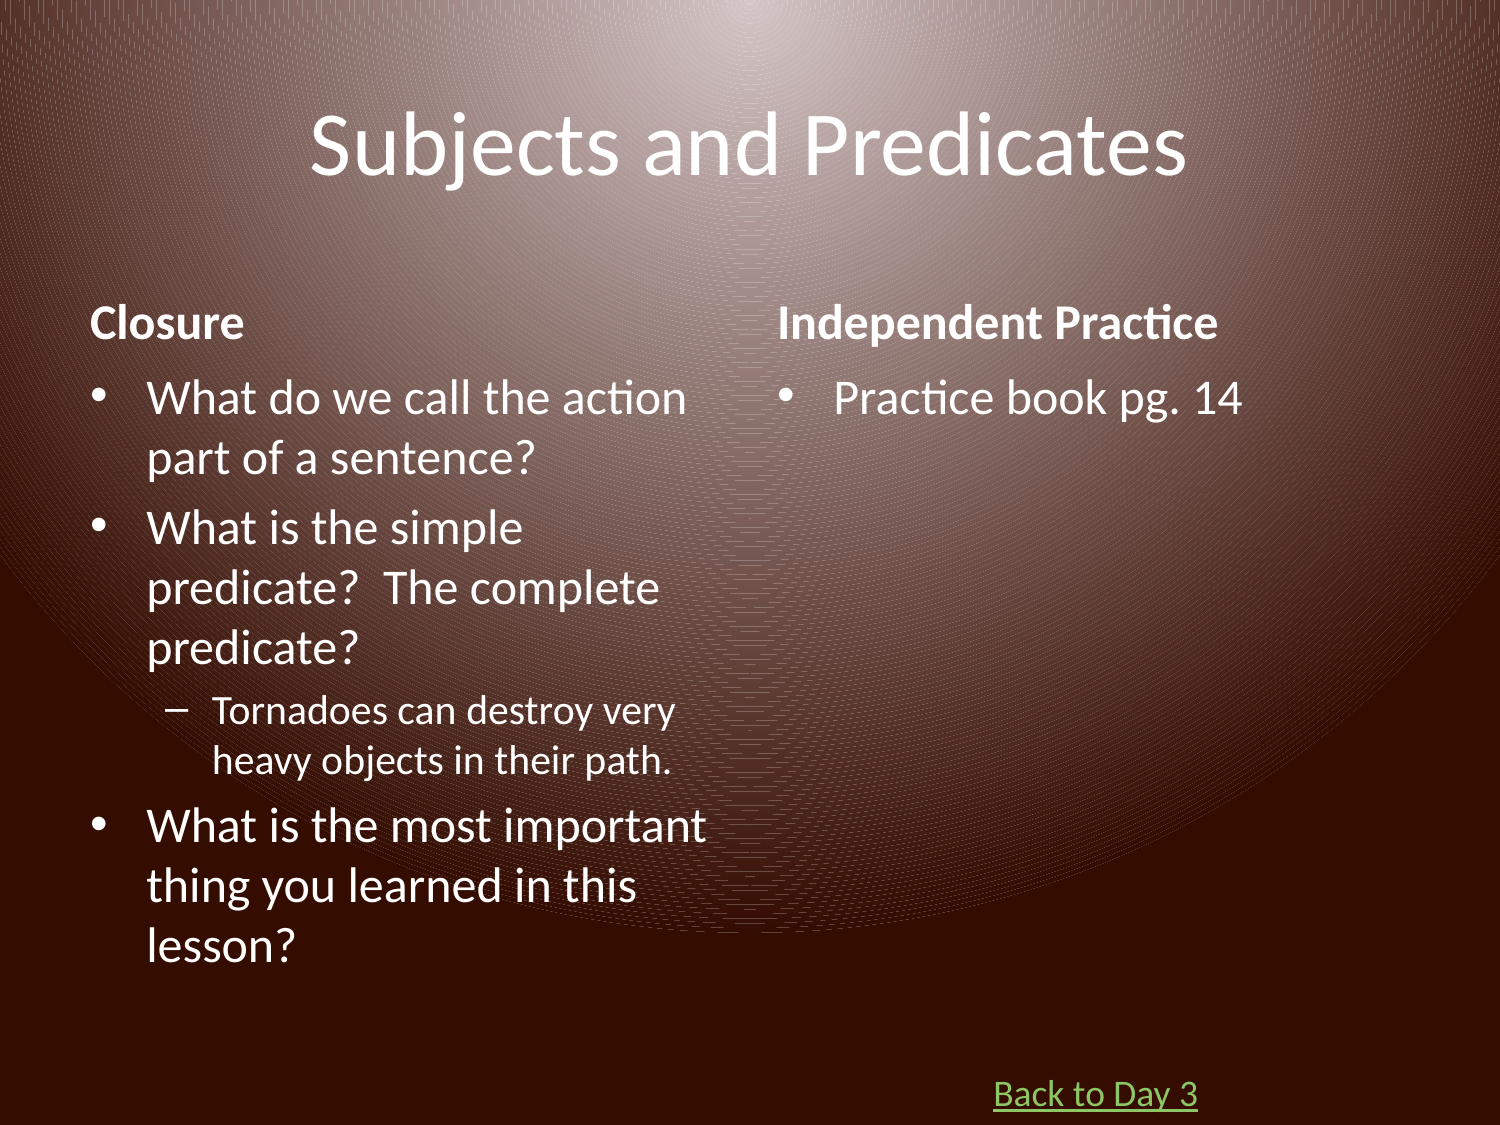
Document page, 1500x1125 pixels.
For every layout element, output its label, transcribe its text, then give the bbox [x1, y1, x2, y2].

list Independent Practice [761, 251, 1425, 356]
text_box Back to Day 3 [978, 1062, 1214, 1122]
title Subjects and Predicates [75, 45, 1425, 233]
list Closure [75, 251, 738, 356]
list What do we call the action part of a sentence? What is the simple predicate? The complete predicate? Tornadoes can destroy very heavy objects in their path. What is the most important thing you learned in this lesson? [75, 356, 738, 1060]
list Practice book pg. 14 [761, 356, 1425, 1005]
